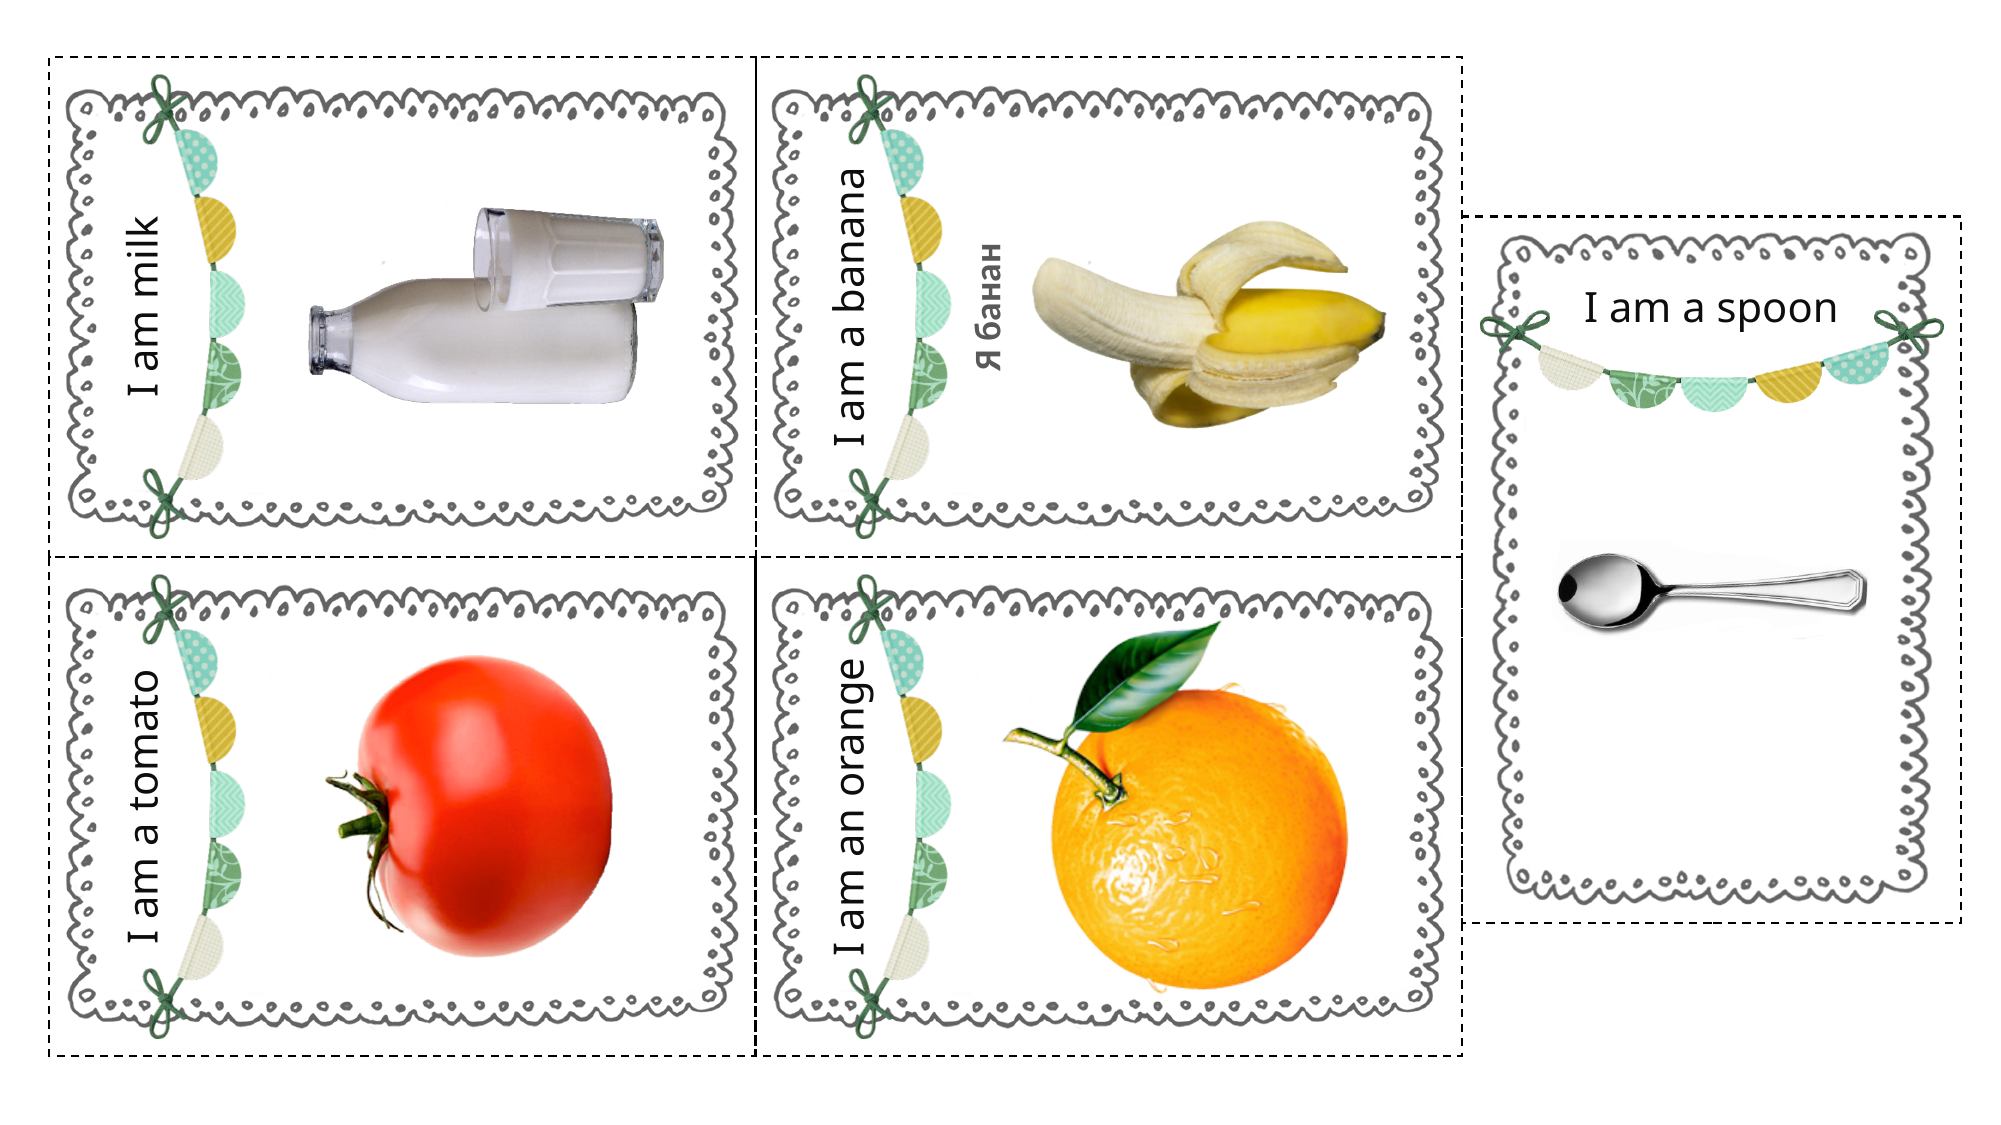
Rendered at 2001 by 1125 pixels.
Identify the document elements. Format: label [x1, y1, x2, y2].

picture [848, 406, 858, 438]
picture [848, 246, 858, 258]
picture [843, 380, 847, 390]
picture [137, 331, 141, 341]
picture [843, 198, 847, 208]
picture [142, 267, 152, 278]
picture [848, 841, 858, 871]
picture [137, 281, 141, 291]
picture [142, 767, 152, 774]
picture [848, 728, 858, 736]
picture [60, 581, 141, 1032]
picture [848, 903, 858, 911]
picture [852, 406, 858, 416]
picture [843, 366, 847, 376]
picture [843, 247, 847, 257]
picture [848, 261, 858, 268]
picture [848, 310, 858, 328]
picture [142, 675, 152, 688]
text_box [858, 0, 1359, 661]
picture [142, 892, 152, 899]
picture [848, 442, 858, 540]
picture [142, 864, 152, 875]
picture [852, 223, 858, 233]
picture [848, 678, 858, 684]
picture [142, 234, 152, 242]
picture [142, 295, 152, 313]
picture [848, 768, 858, 775]
picture [146, 716, 152, 726]
picture [843, 889, 847, 899]
picture [848, 223, 858, 243]
picture [848, 74, 858, 170]
picture [848, 688, 858, 700]
picture [653, 82, 745, 532]
picture [142, 574, 152, 672]
picture [142, 256, 152, 263]
picture [848, 394, 858, 402]
picture [848, 380, 858, 391]
picture [142, 245, 152, 253]
picture [848, 830, 858, 837]
picture [137, 267, 141, 277]
picture [843, 295, 847, 306]
picture [142, 793, 152, 803]
picture [848, 212, 858, 219]
picture [848, 778, 858, 791]
picture [1552, 541, 1870, 647]
picture [137, 676, 141, 687]
picture [142, 716, 152, 735]
picture [142, 74, 152, 226]
picture [142, 939, 152, 1040]
picture [848, 889, 858, 900]
picture [142, 691, 152, 701]
picture [766, 82, 847, 532]
picture [137, 878, 141, 888]
picture [137, 739, 141, 749]
picture [653, 581, 745, 1032]
picture [142, 739, 152, 750]
picture [852, 332, 858, 342]
picture [1044, 82, 1451, 554]
picture [142, 317, 152, 328]
picture [848, 915, 858, 947]
picture [142, 281, 152, 292]
picture [848, 332, 858, 362]
picture [317, 655, 620, 958]
picture [843, 714, 847, 724]
text_box [152, 661, 653, 1125]
picture [60, 82, 141, 532]
picture [137, 317, 141, 327]
picture [848, 574, 858, 675]
picture [852, 740, 858, 750]
picture [852, 174, 858, 184]
picture [843, 875, 847, 885]
picture [843, 664, 847, 674]
text_box [1461, 216, 1962, 923]
picture [146, 830, 152, 840]
picture [142, 392, 152, 540]
picture [852, 915, 858, 925]
picture [848, 951, 858, 1040]
picture [137, 864, 141, 874]
picture [142, 705, 152, 712]
picture [848, 703, 858, 710]
picture [766, 581, 847, 1032]
picture [852, 841, 858, 851]
picture [137, 753, 141, 763]
picture [142, 830, 152, 860]
picture [852, 272, 858, 282]
text_box [858, 661, 1359, 1125]
picture [848, 875, 858, 886]
picture [843, 779, 847, 790]
picture [142, 878, 152, 889]
picture [137, 778, 141, 789]
picture [387, 128, 584, 484]
picture [142, 345, 152, 352]
picture [142, 807, 152, 826]
picture [848, 366, 858, 377]
picture [142, 903, 152, 935]
picture [843, 688, 847, 699]
picture [848, 174, 858, 194]
picture [848, 272, 858, 291]
picture [142, 356, 152, 388]
picture [142, 777, 152, 790]
picture [843, 816, 847, 826]
picture [848, 713, 858, 725]
picture [142, 331, 152, 342]
picture [848, 794, 858, 812]
picture [146, 356, 152, 366]
picture [848, 740, 858, 765]
picture [146, 903, 152, 913]
text_box [152, 0, 653, 661]
picture [848, 294, 858, 307]
picture [848, 815, 858, 827]
picture [848, 197, 858, 209]
picture [142, 753, 152, 764]
picture [990, 581, 1451, 1032]
